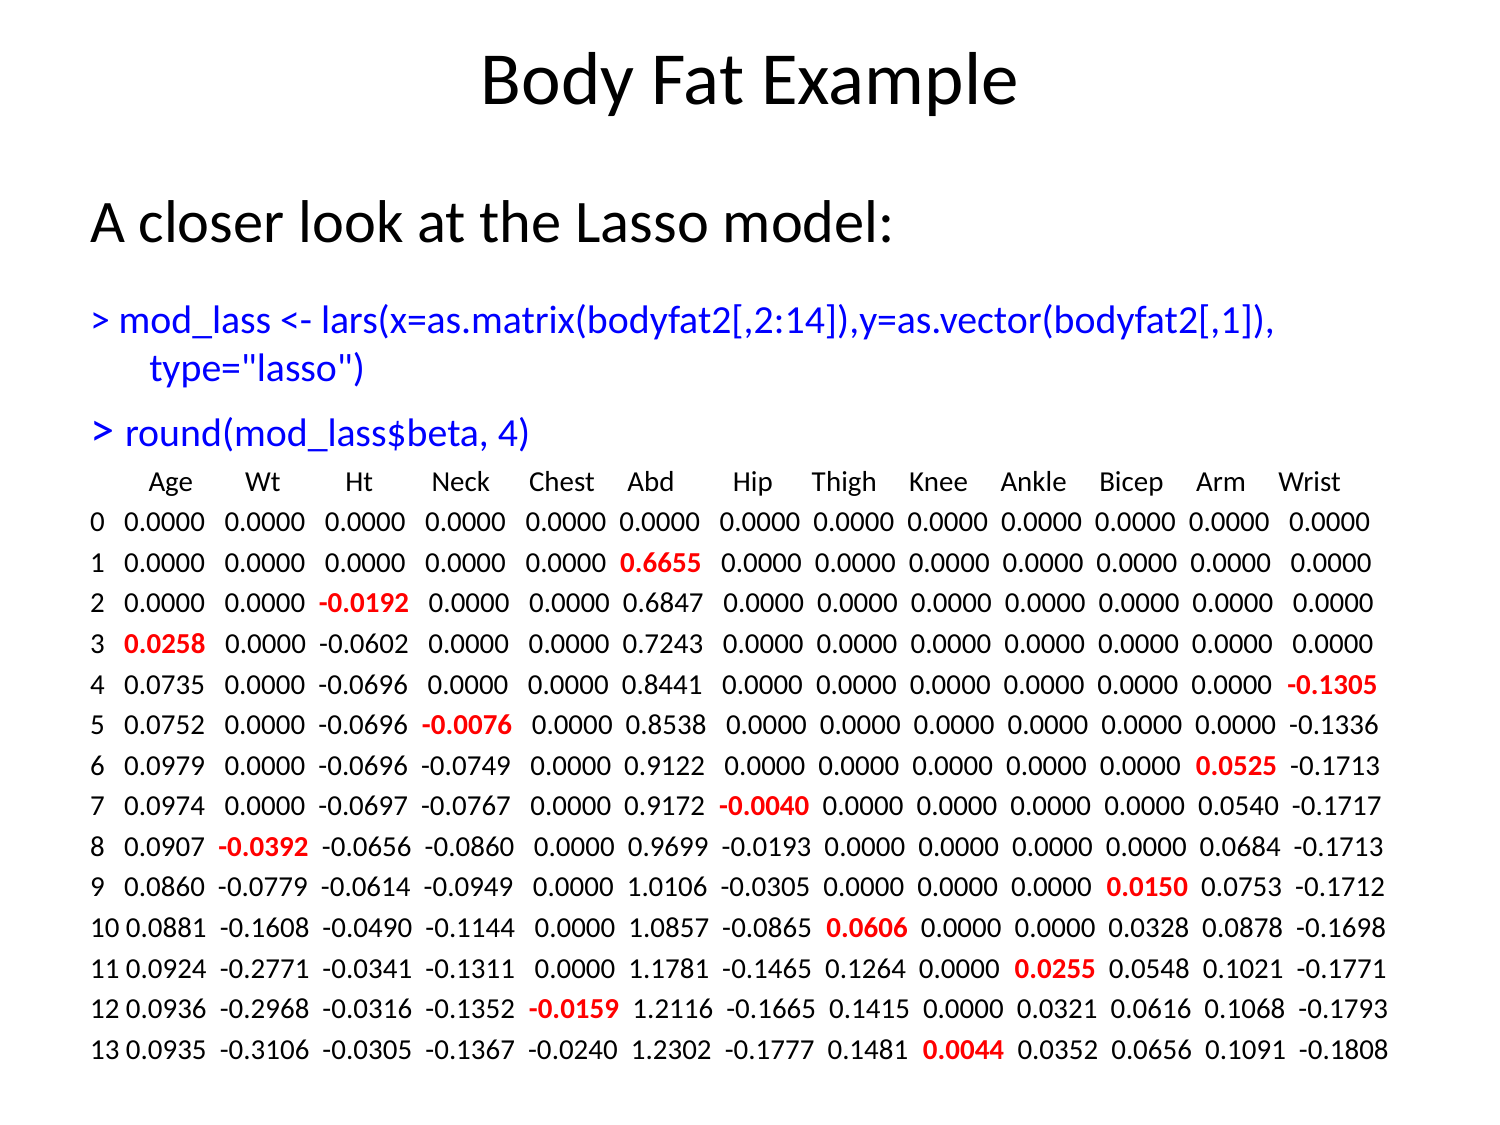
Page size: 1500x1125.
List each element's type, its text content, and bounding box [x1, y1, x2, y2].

list A closer look at the Lasso model: > mod_lass <- lars(x=as.matrix(bodyfat2[,2:14]),y=as.vector(bodyfat2[,1]), type="lasso") > round(mod_lass$beta, 4) Age Wt Ht Neck Chest Abd Hip Thigh Knee Ankle Bicep Arm Wrist 0 0.0000 0.0000 0.0000 0.0000 0.0000 0.0000 0.0000 0.0000 0.0000 0.0000 0.0000 0.0000 0.0000 1 0.0000 0.0000 0.0000 0.0000 0.0000 0.6655 0.0000 0.0000 0.0000 0.0000 0.0000 0.0000 0.0000 2 0.0000 0.0000 -0.0192 0.0000 0.0000 0.6847 0.0000 0.0000 0.0000 0.0000 0.0000 0.0000 0.0000 3 0.0258 0.0000 -0.0602 0.0000 0.0000 0.7243 0.0000 0.0000 0.0000 0.0000 0.0000 0.0000 0.0000 4 0.0735 0.0000 -0.0696 0.0000 0.0000 0.8441 0.0000 0.0000 0.0000 0.0000 0.0000 0.0000 -0.1305 5 0.0752 0.0000 -0.0696 -0.0076 0.0000 0.8538 0.0000 0.0000 0.0000 0.0000 0.0000 0.0000 -0.1336 6 0.0979 0.0000 -0.0696 -0.0749 0.0000 0.9122 0.0000 0.0000 0.0000 0.0000 0.0000 0.0525 -0.1713 7 0.0974 0.0000 -0.0697 -0.0767 0.0000 0.9172 -0.0040 0.0000 0.0000 0.0000 0.0000 0.0540 -0.1717 8 0.0907 -0.0392 -0.0656 -0.0860 0.0000 0.9699 -0.0193 0.0000 0.0000 0.0000 0.0000 0.0684 -0.1713 9 0.0860 -0.0779 -0.0614 -0.0949 0.0000 1.0106 -0.0305 0.0000 0.0000 0.0000 0.0150 0.0753 -0.1712 10 0.0881 -0.1608 -0.0490 -0.1144 0.0000 1.0857 -0.0865 0.0606 0.0000 0.0000 0.0328 0.0878 -0.1698 11 0.0924 -0.2771 -0.0341 -0.1311 0.0000 1.1781 -0.1465 0.1264 0.0000 0.0255 0.0548 0.1021 -0.1771 12 0.0936 -0.2968 -0.0316 -0.1352 -0.0159 1.2116 -0.1665 0.1415 0.0000 0.0321 0.0616 0.1068 -0.1793 13 0.0935 -0.3106 -0.0305 -0.1367 -0.0240 1.2302 -0.1777 0.1481 0.0044 0.0352 0.0656 0.1091 -0.1808 [75, 174, 1425, 1075]
title Body Fat Example [75, 0, 1425, 150]
